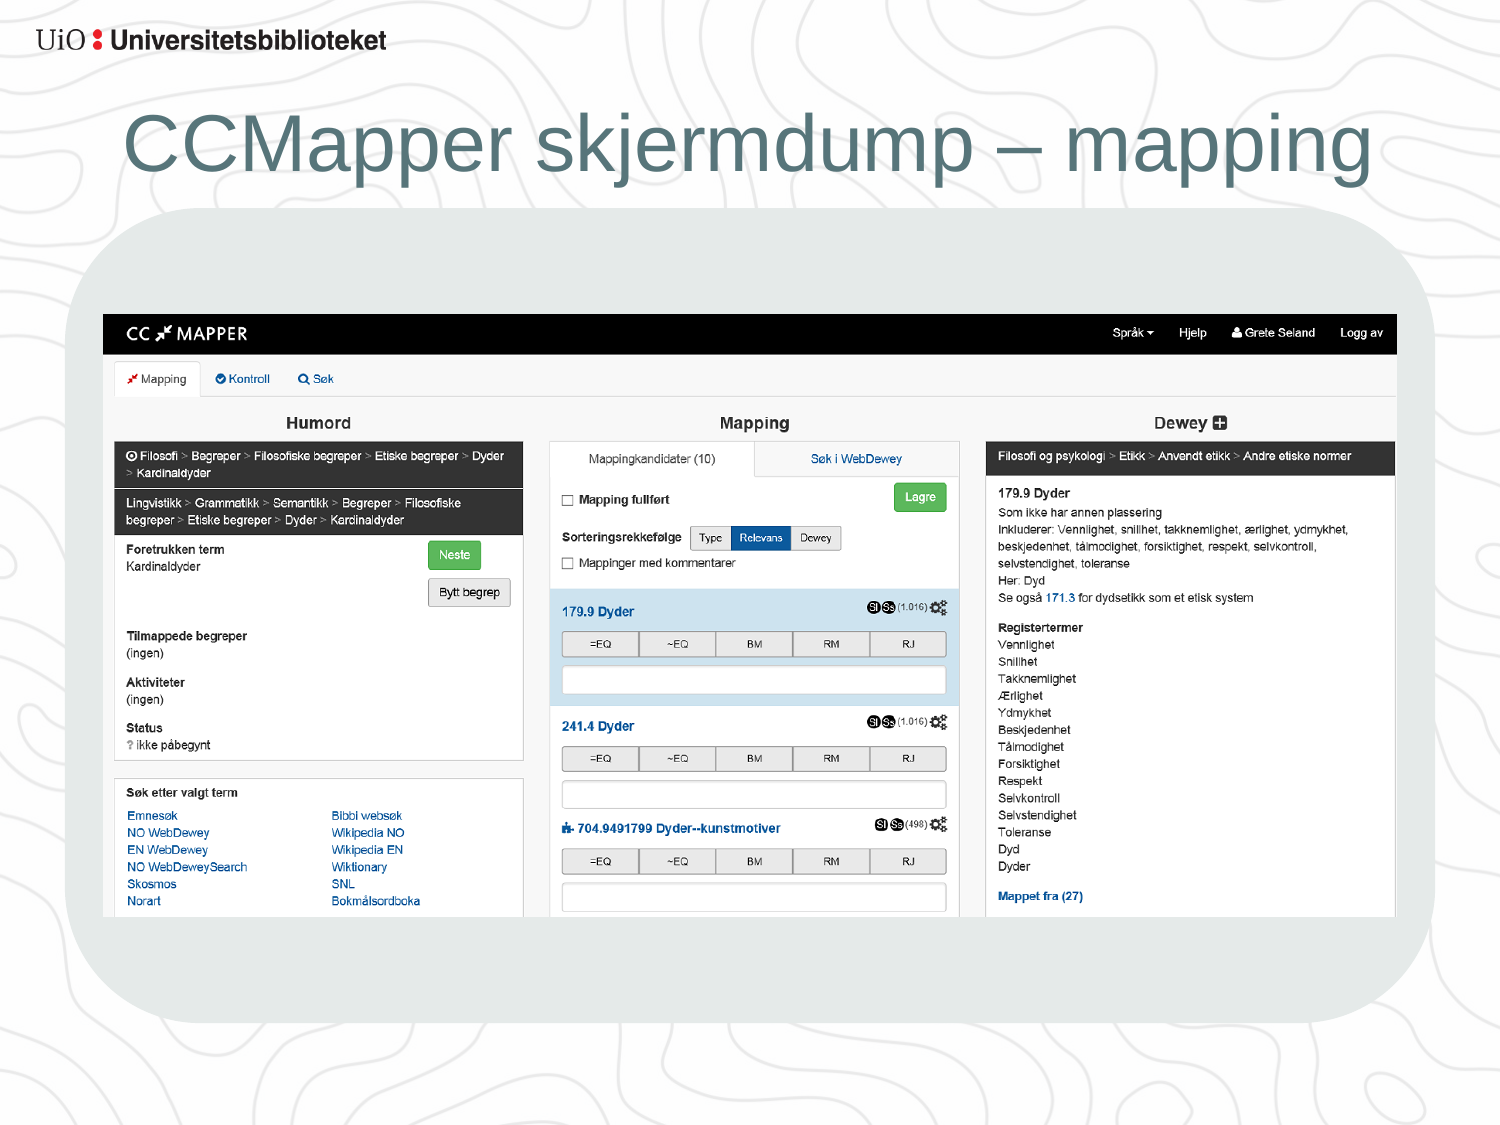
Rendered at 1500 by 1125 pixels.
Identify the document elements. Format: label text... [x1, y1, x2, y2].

text_box CCMapper skjermdump – mapping [74, 45, 1425, 233]
picture [36, 29, 386, 50]
text_box [62, 205, 1438, 1026]
picture [103, 314, 1397, 918]
